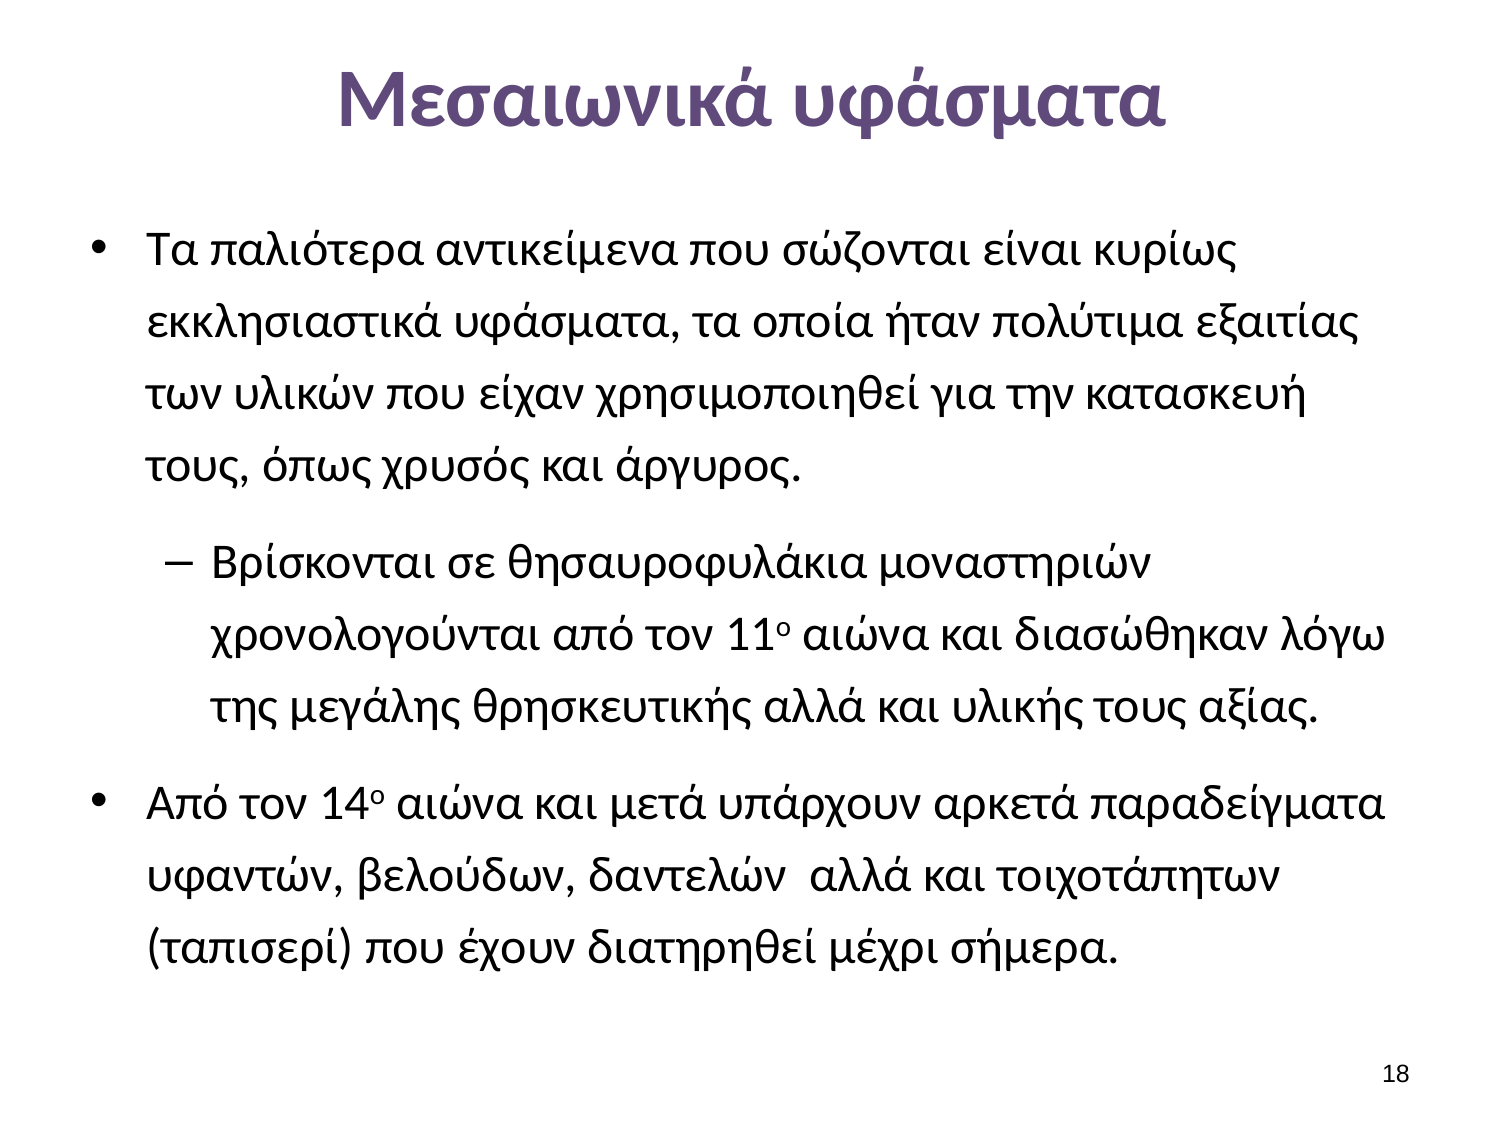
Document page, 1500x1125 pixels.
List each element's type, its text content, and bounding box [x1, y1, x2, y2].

list Τα παλιότερα αντικείμενα που σώζονται είναι κυρίως εκκλησιαστικά υφάσματα, τα οποία ήταν πολύτιμα εξαιτίας των υλικών που είχαν χρησιμοποιηθεί για την κατασκευή τους, όπως χρυσός και άργυρος. Βρίσκονται σε θησαυροφυλάκια μοναστηριών χρονολογούνται από τον 11ο αιώνα και διασώθηκαν λόγω της μεγάλης θρησκευτικής αλλά και υλικής τους αξίας. Από τον 14ο αιώνα και μετά υπάρχουν αρκετά παραδείγματα υφαντών, βελούδων, δαντελών αλλά και τοιχοτάπητων (ταπισερί) που έχουν διατηρηθεί μέχρι σήμερα. [75, 196, 1425, 1024]
slide_number 17 [1074, 1042, 1425, 1103]
title Μεσαιωνικά υφάσματα [76, 19, 1427, 169]
